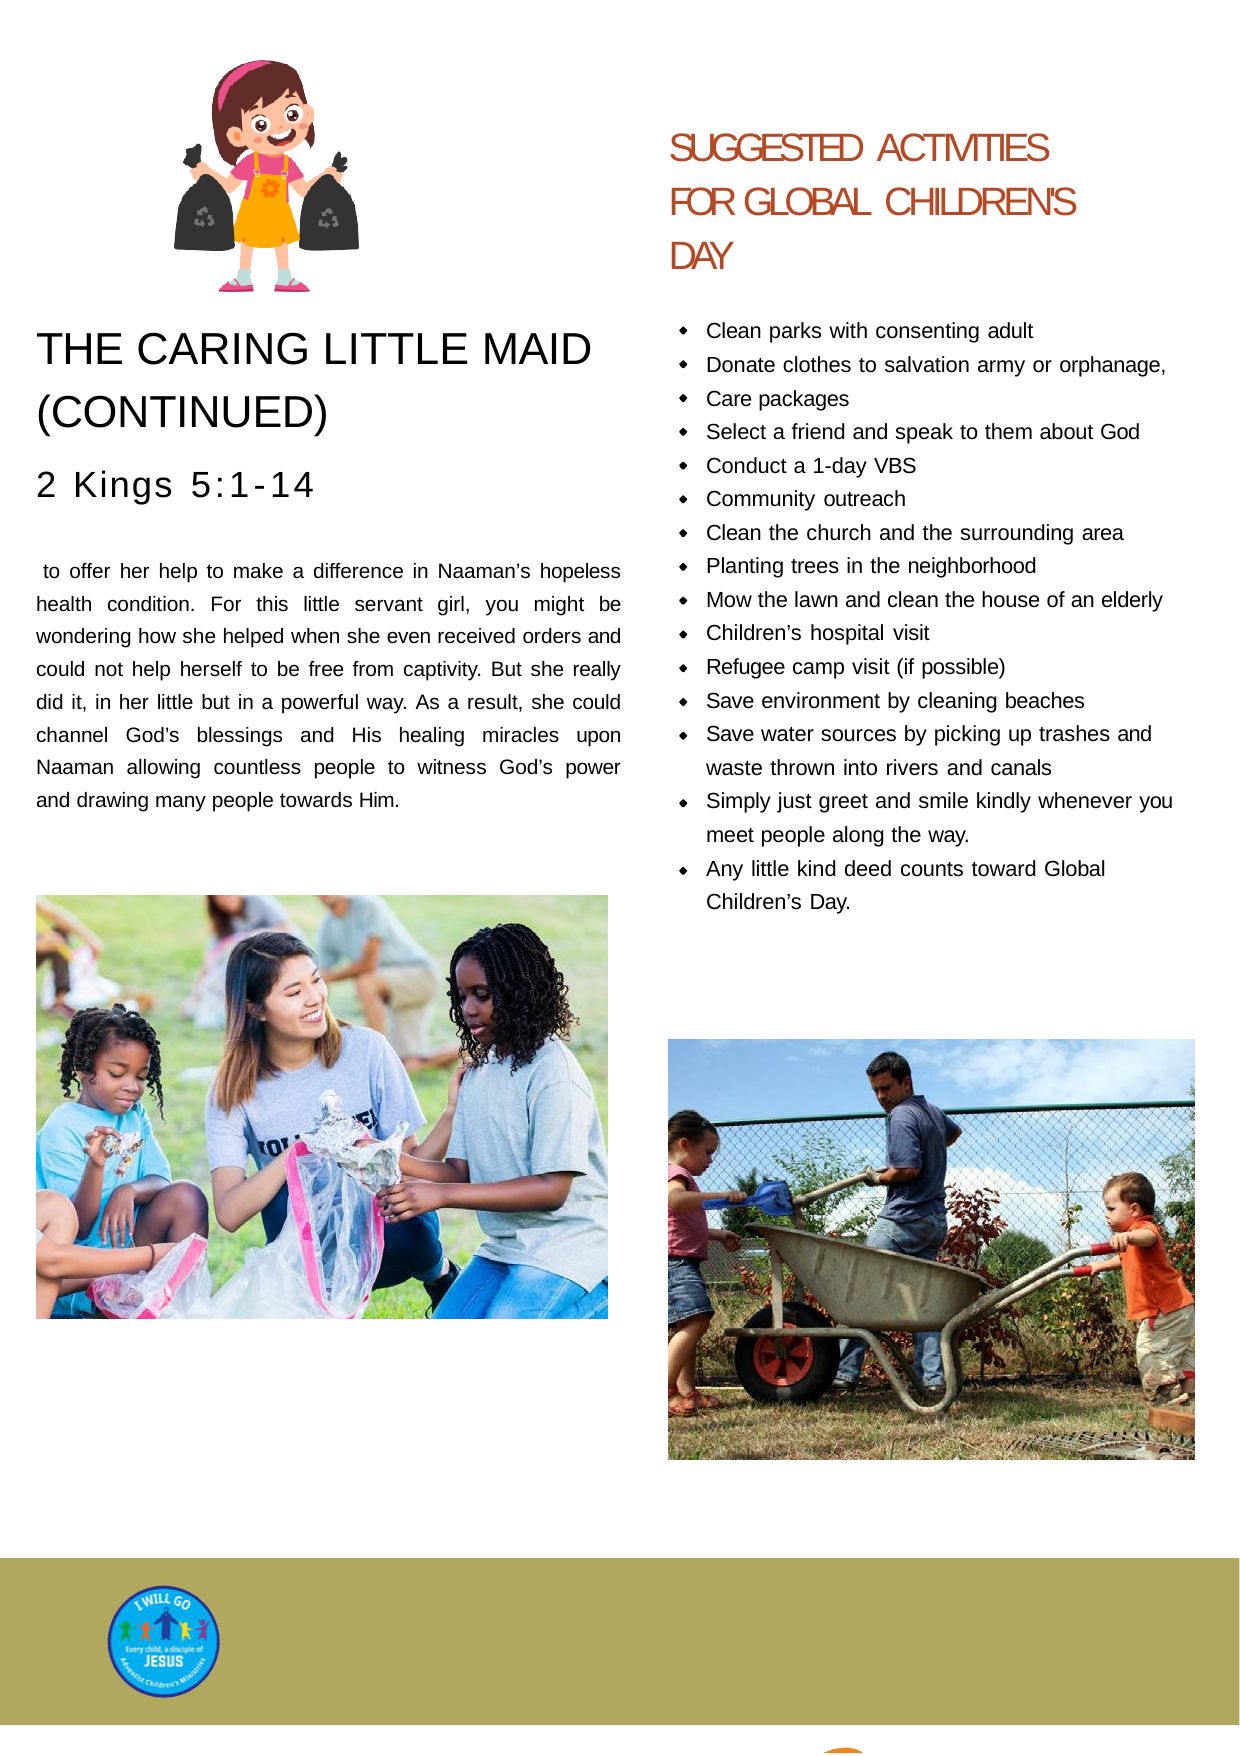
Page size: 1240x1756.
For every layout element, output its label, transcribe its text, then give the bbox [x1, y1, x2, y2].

text_box THE CARING LITTLE MAID (CONTINUED) 2 Kings 5:1-14 [34, 309, 598, 505]
text_box [679, 427, 688, 436]
text_box SUGGESTED ACTIVITIES FOR GLOBAL CHILDREN'S DAY [666, 113, 1123, 278]
text_box [679, 596, 688, 605]
text_box [679, 326, 688, 335]
picture [35, 895, 609, 1319]
picture [174, 60, 359, 293]
text_box [679, 461, 688, 470]
picture [668, 1039, 1195, 1460]
text_box [679, 394, 688, 402]
text_box [679, 563, 688, 571]
text_box [679, 529, 688, 537]
text_box [679, 664, 688, 673]
text_box [679, 360, 688, 369]
text_box [679, 698, 688, 706]
text_box [679, 866, 688, 875]
text_box [679, 799, 688, 808]
text_box [679, 731, 688, 740]
text_box [679, 495, 688, 504]
text_box [0, 1558, 1240, 1726]
text_box to offer her help to make a difference in Naaman’s hopeless health condition. For this little servant girl, you might be wondering how she helped when she even received orders and could not help herself to be free from captivity. But she really did it, in her little but in a powerful way. As a result, she could channel God’s blessings and His healing miracles upon Naaman allowing countless people to witness God’s power and drawing many people towards Him. [34, 547, 622, 812]
text_box [679, 630, 688, 639]
text_box [823, 1747, 864, 1754]
text_box Clean parks with consenting adult Donate clothes to salvation army or orphanage, Care packages Select a friend and speak to them about God Conduct a 1-day VBS Community outreach Clean the church and the surrounding area Planting trees in the neighborhood Mow the lawn and clean the house of an elderly Children’s hospital visit Refugee camp visit (if possible) Save environment by cleaning beaches Save water sources by picking up trashes and waste thrown into rivers and canals Simply just greet and smile kindly whenever you meet people along the way. Any little kind deed counts toward Global Children’s Day. [703, 307, 1184, 914]
picture [104, 1582, 224, 1702]
